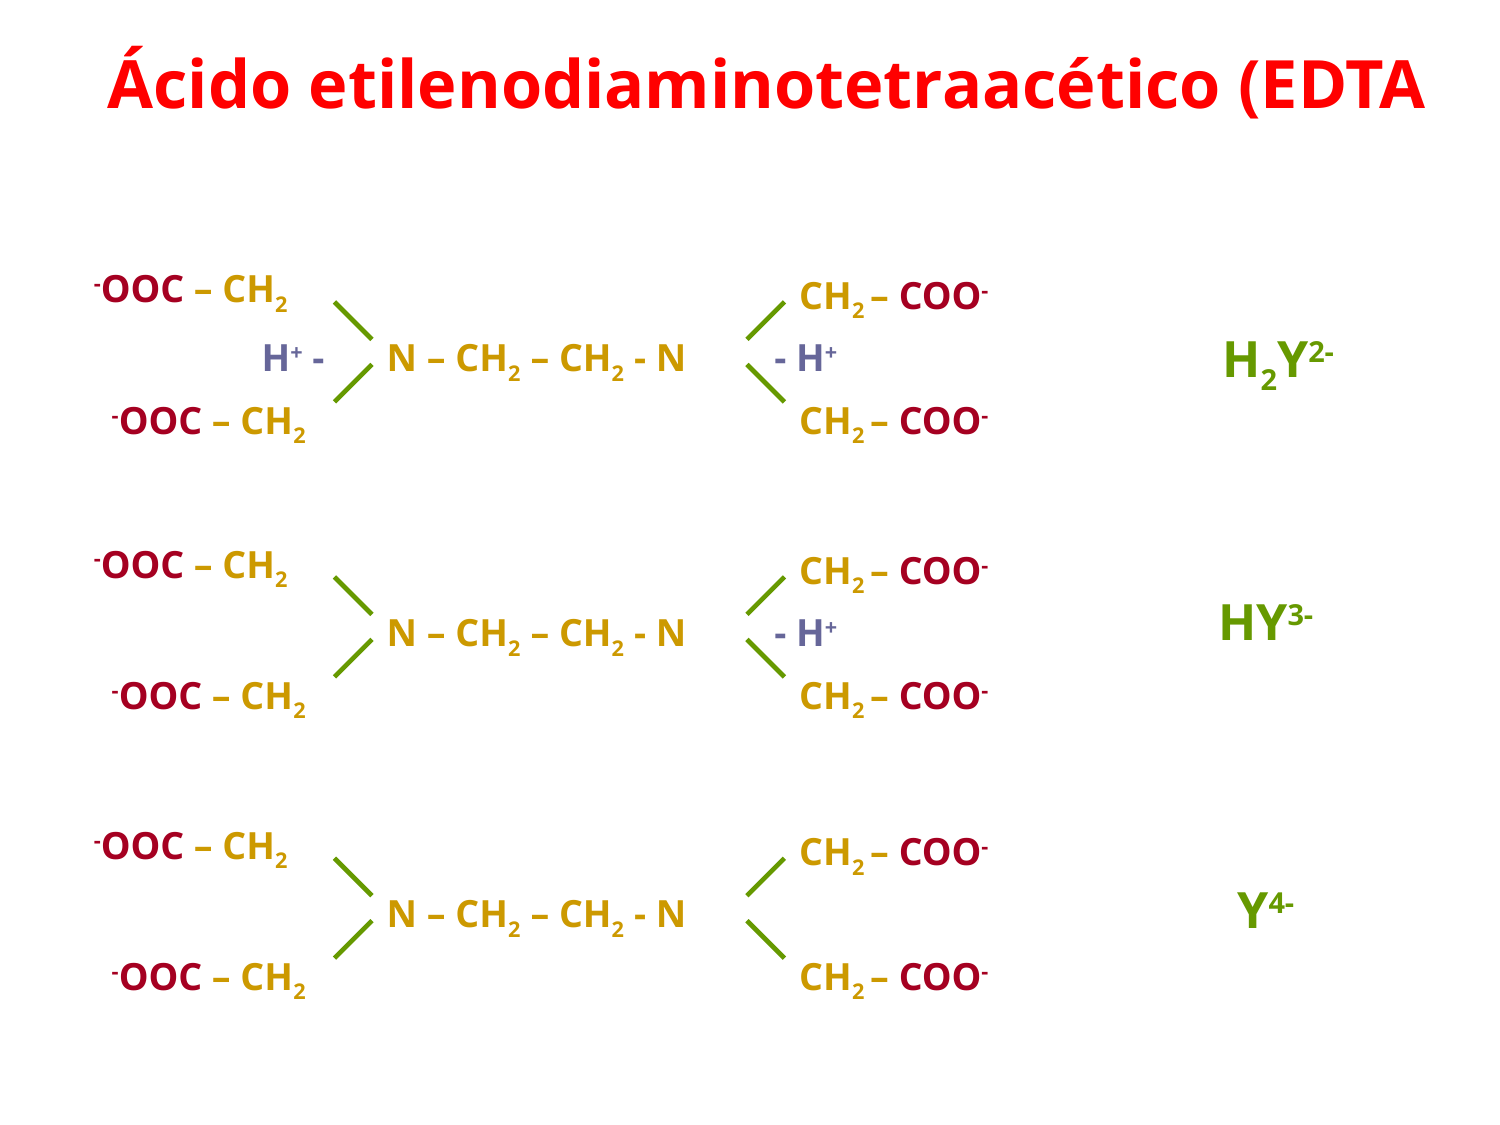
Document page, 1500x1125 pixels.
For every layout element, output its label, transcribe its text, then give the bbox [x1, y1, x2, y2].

text_box CH2 – COO- [784, 820, 1122, 909]
text_box CH2 – COO- [784, 664, 1122, 752]
text_box -OOC – CH2 [59, 533, 397, 621]
text_box CH2 – COO- [784, 945, 1122, 1034]
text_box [59, 258, 1122, 477]
text_box CH2 – COO- [784, 539, 1122, 627]
text_box HY3- [1184, 583, 1347, 658]
text_box - H+ [759, 601, 885, 662]
text_box N – CH2 – CH2 - N [371, 883, 872, 971]
text_box Y4- [1184, 870, 1347, 946]
text_box -OOC – CH2 [96, 945, 435, 1034]
text_box N – CH2 – CH2 - N [371, 601, 872, 690]
text_box Ácido etilenodiaminotetraacético (EDTA [6, 34, 1500, 129]
text_box -OOC – CH2 [59, 814, 397, 902]
text_box H2Y2- [1196, 320, 1360, 404]
text_box -OOC – CH2 [96, 664, 435, 752]
